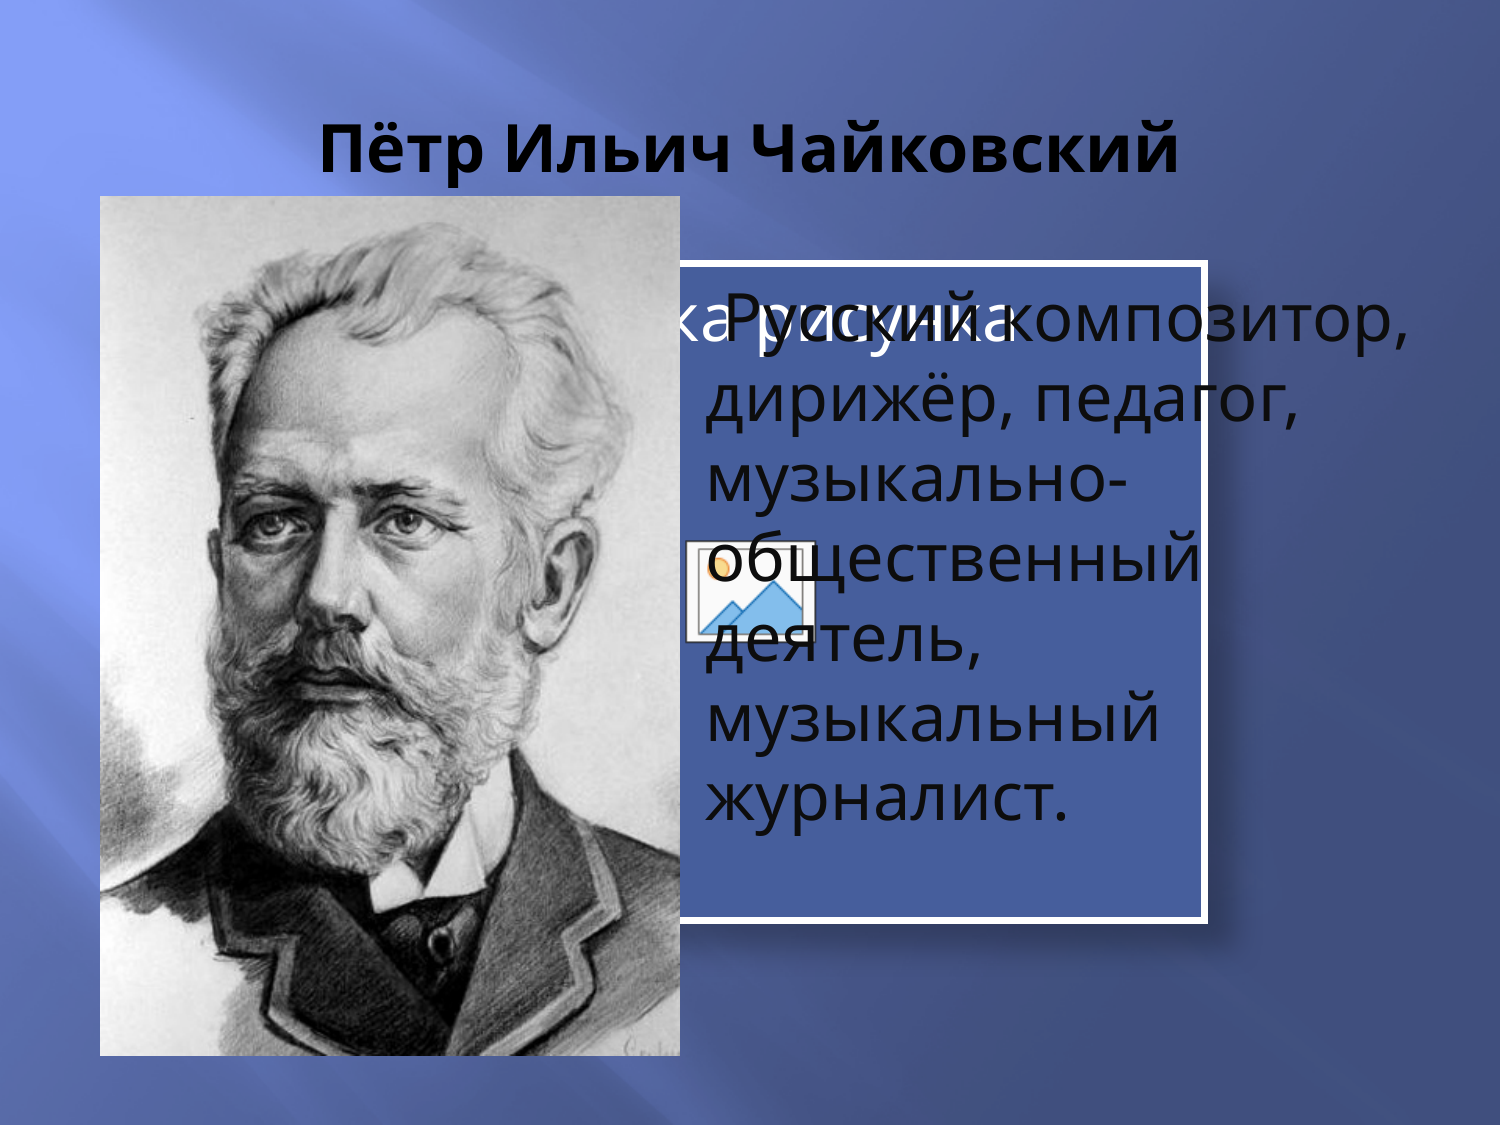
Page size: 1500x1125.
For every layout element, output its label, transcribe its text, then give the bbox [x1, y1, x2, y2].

picture [100, 195, 1202, 1056]
title Пётр Ильич Чайковский [300, 99, 1200, 186]
text_box Русский композитор, дирижёр, педагог, музыкально-общественный деятель, музыкальный журналист. [1202, 267, 1441, 922]
